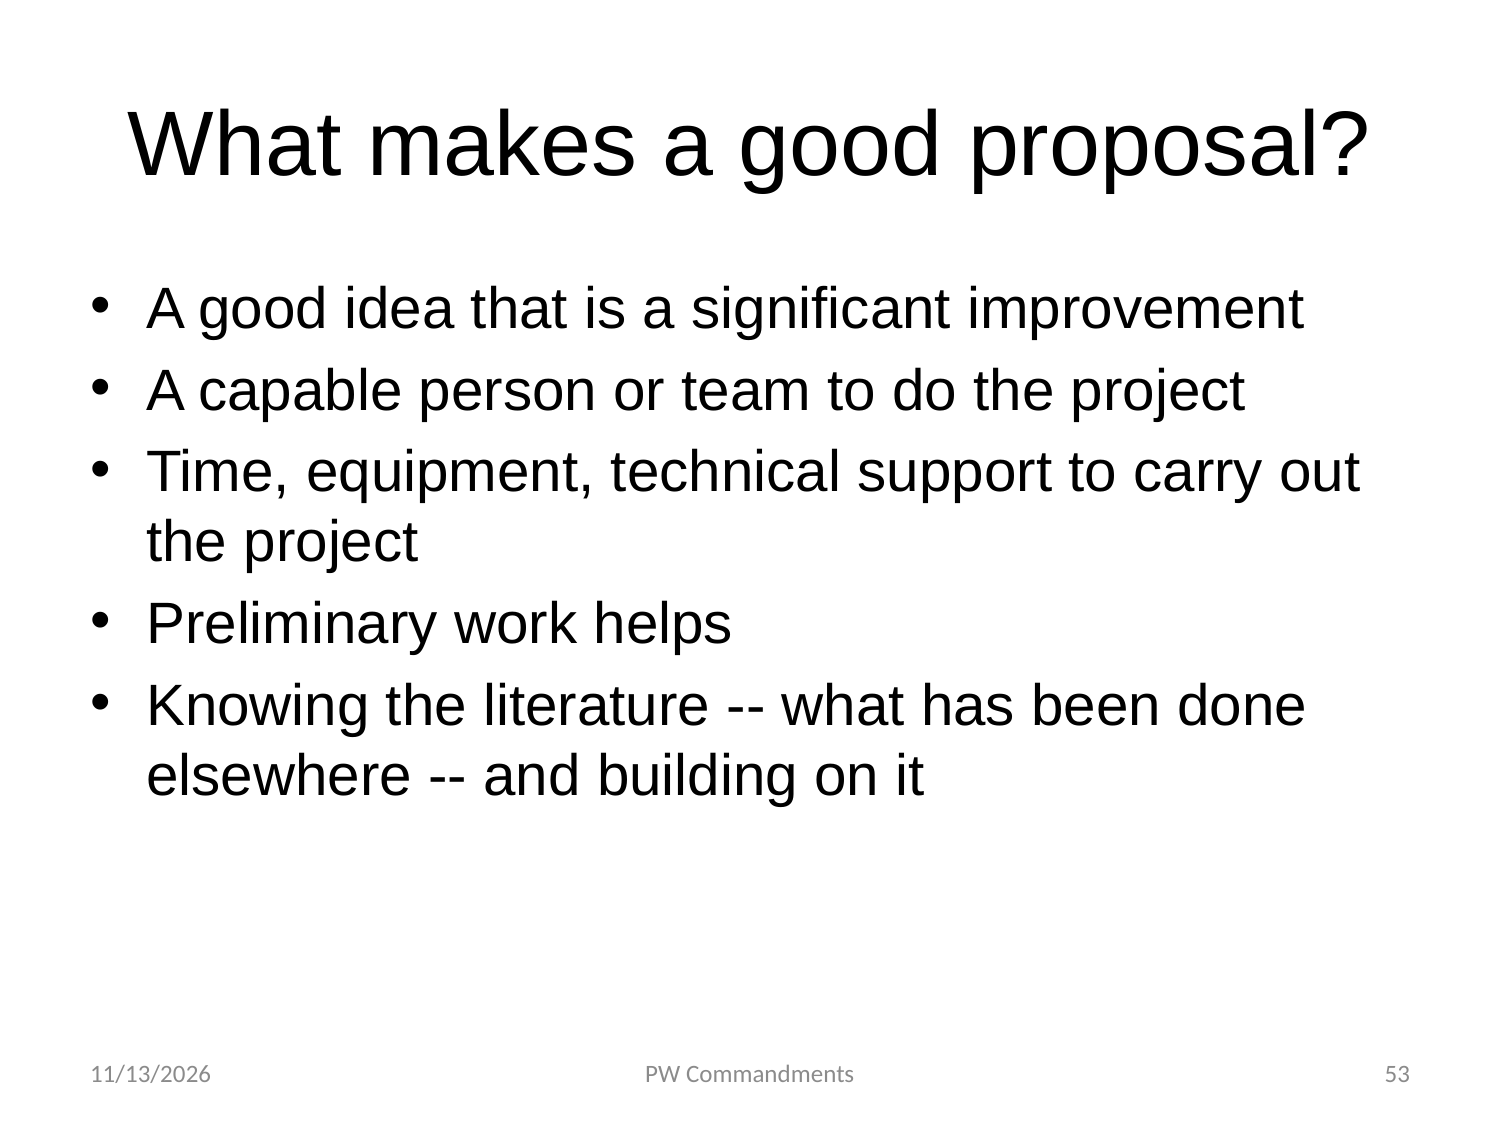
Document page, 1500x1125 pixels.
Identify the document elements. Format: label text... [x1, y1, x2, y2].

footer PW Commandments [512, 1042, 988, 1103]
slide_number 53 [1074, 1042, 1425, 1103]
list A good idea that is a significant improvement A capable person or team to do the project Time, equipment, technical support to carry out the project Preliminary work helps Knowing the literature -- what has been done elsewhere -- and building on it [75, 262, 1425, 1005]
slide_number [75, 1042, 425, 1103]
title What makes a good proposal? [75, 45, 1425, 233]
